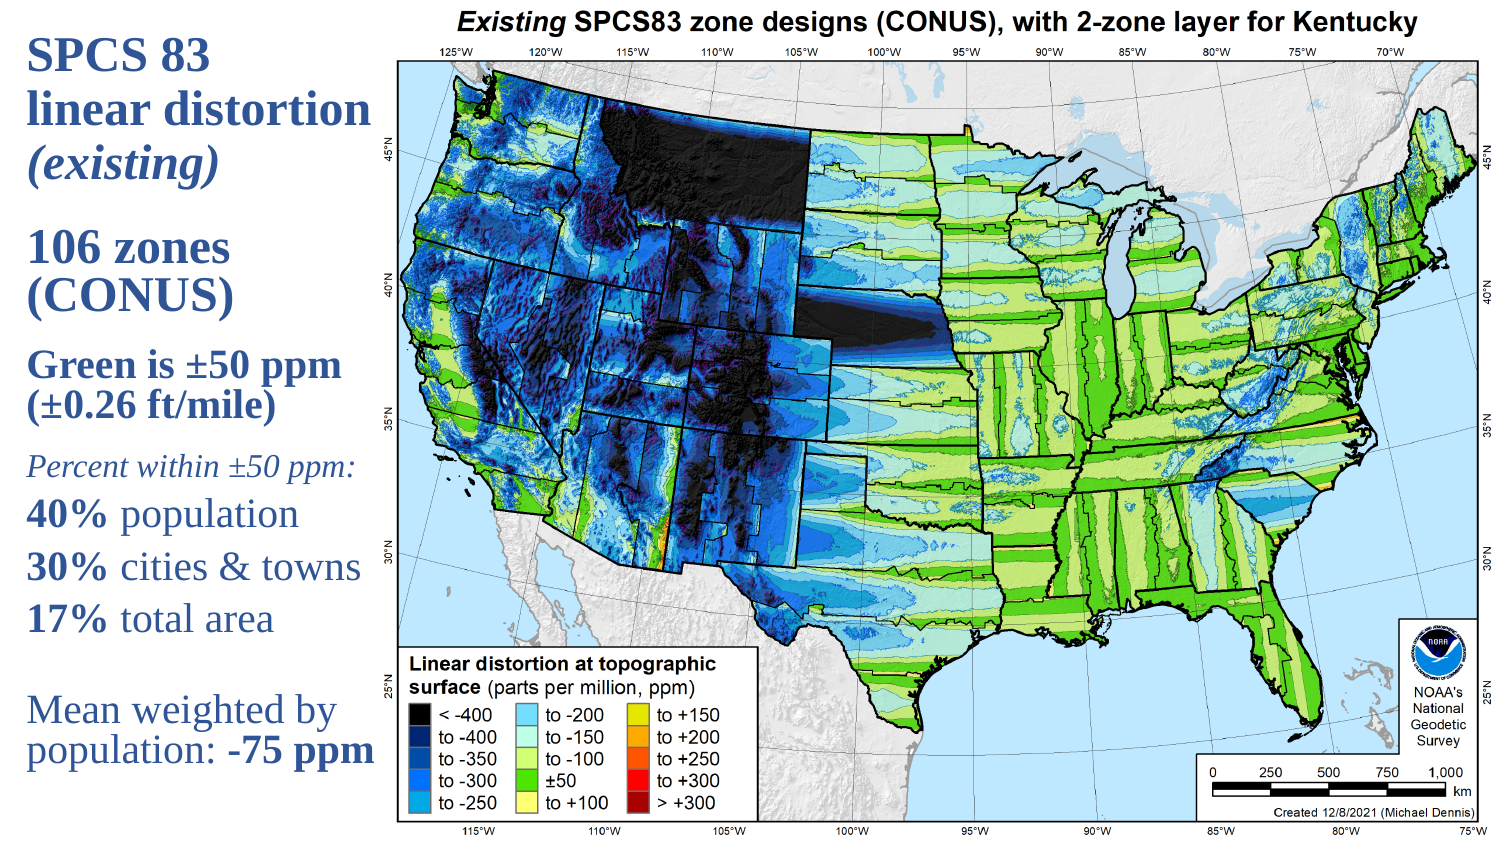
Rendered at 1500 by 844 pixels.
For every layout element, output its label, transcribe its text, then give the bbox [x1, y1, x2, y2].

picture [374, 0, 1500, 844]
title SPCS 83 linear distortion (existing) [11, 22, 374, 196]
list 106 zones (CONUS) Green is ±50 ppm (±0.26 ft/mile) Percent within ±50 ppm: 40% population 30% cities & towns 17% total area Mean weighted by population: -75 ppm [11, 219, 374, 822]
